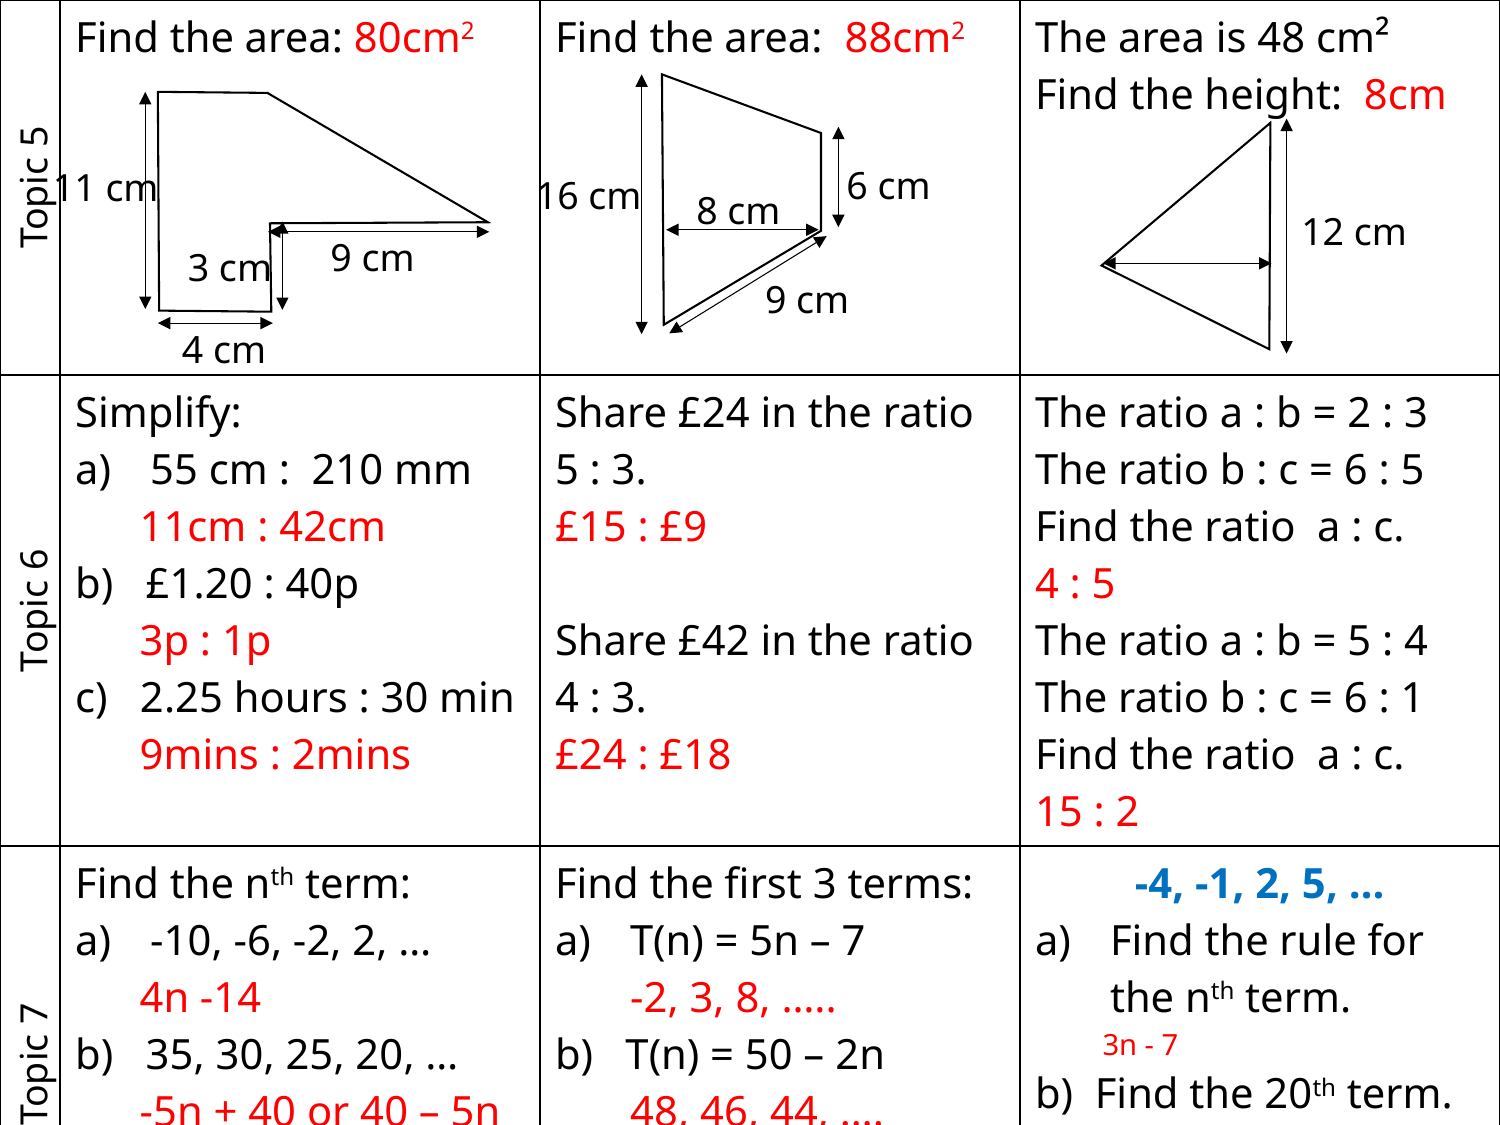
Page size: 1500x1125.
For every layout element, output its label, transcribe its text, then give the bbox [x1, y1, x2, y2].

table_header Find the area: 88cm2 [541, 1, 1019, 374]
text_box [1101, 118, 1459, 354]
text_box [38, 91, 490, 380]
table_header Topic 5 [1, 1, 59, 374]
table_cell Topic 6 [1, 376, 59, 845]
table_cell Share £24 in the ratio 5 : 3. £15 : £9 Share £42 in the ratio 4 : 3. £24 : £18 [541, 376, 1019, 845]
table_cell Find the first 3 terms: T(n) = 5n – 7 -2, 3, 8, ….. b) T(n) = 50 – 2n 48, 46, 44, …. c) T(n) = 2n² 2, 8, 18, …. [541, 847, 1019, 1125]
table_cell Simplify: 55 cm : 210 mm 11cm : 42cm b) £1.20 : 40p 3p : 1p c) 2.25 hours : 30 min 9mins : 2mins [61, 376, 539, 845]
table_cell -4, -1, 2, 5, … Find the rule for the nth term. 3n - 7 b) Find the 20th term. 53 Which term has a value of 119? 42nd [1021, 847, 1499, 1125]
table_cell The ratio a : b = 2 : 3 The ratio b : c = 6 : 5 Find the ratio a : c. 4 : 5 The ratio a : b = 5 : 4 The ratio b : c = 6 : 1 Find the ratio a : c. 15 : 2 [1021, 376, 1499, 845]
table_cell Find the nth term: -10, -6, -2, 2, … 4n -14 b) 35, 30, 25, 20, … -5n + 40 or 40 – 5n c) 2.8, 4, 5.2, 6.4, … 1.2n + 1.6 [61, 847, 539, 1125]
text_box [521, 74, 953, 335]
table_cell Topic 7 [1, 847, 59, 1125]
table_header The area is 48 cm² Find the height: 8cm [1021, 1, 1499, 374]
table_header Find the area: 80cm2 [61, 1, 539, 374]
